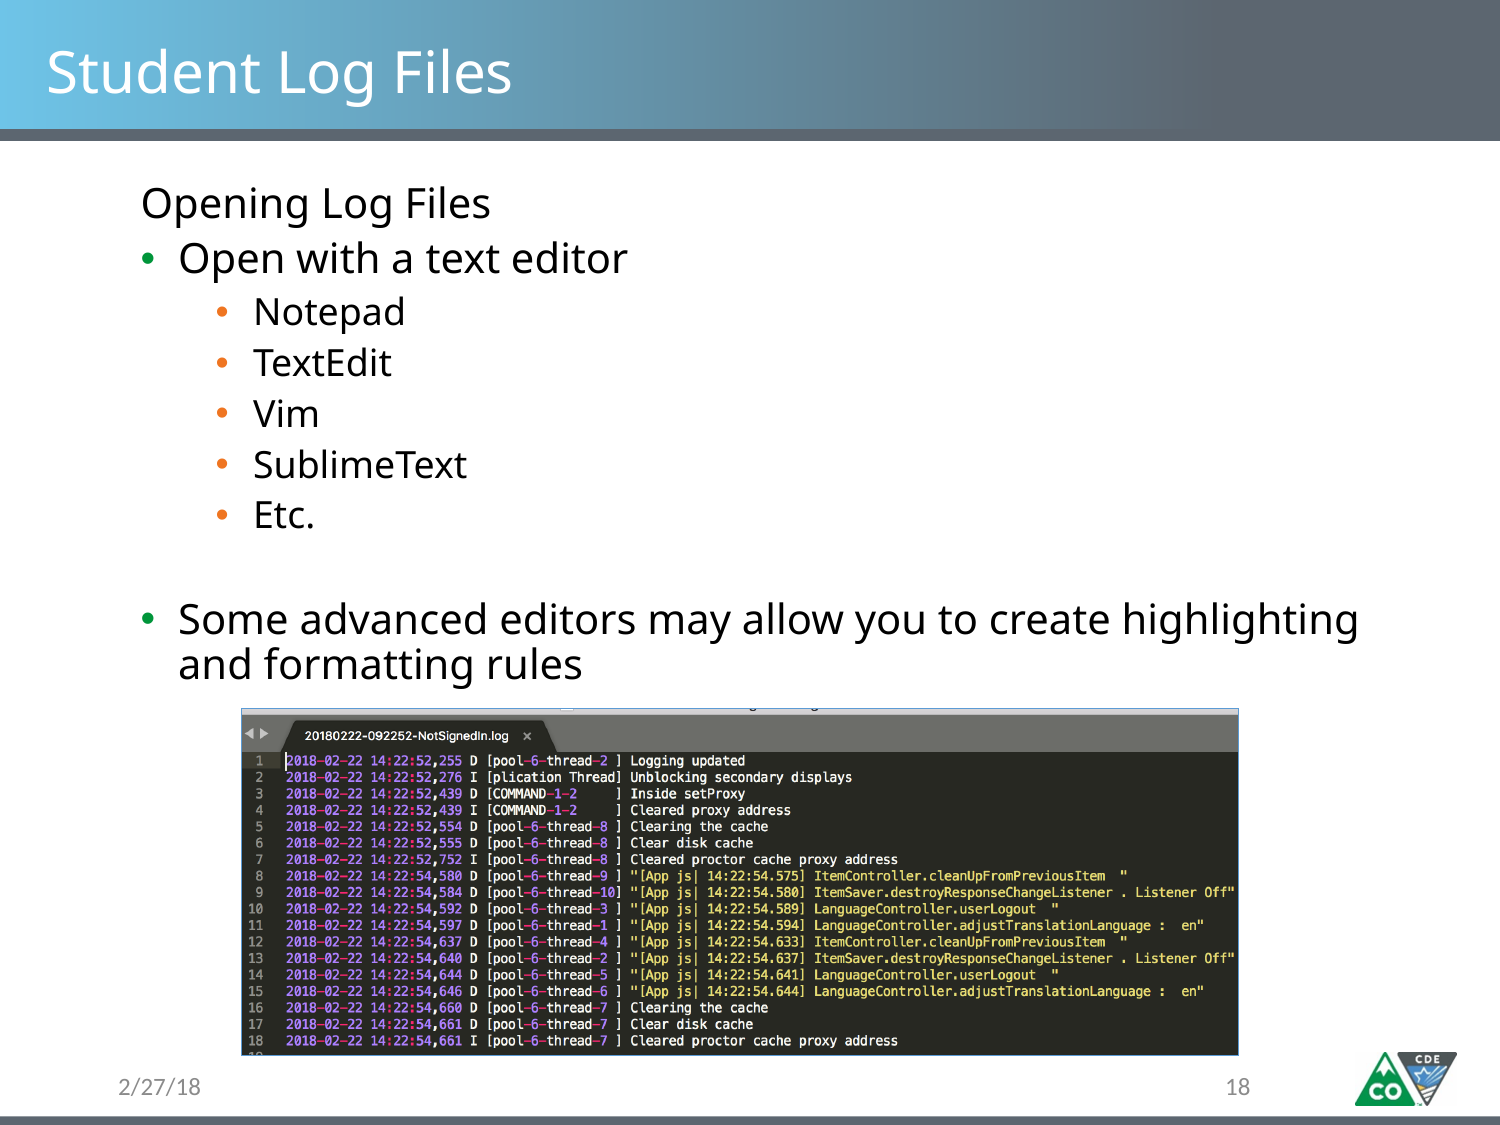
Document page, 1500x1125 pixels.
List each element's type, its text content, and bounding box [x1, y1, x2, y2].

picture [1355, 1052, 1457, 1106]
title Student Log Files [31, 31, 1449, 117]
picture [241, 708, 1239, 1056]
list Opening Log Files Open with a text editor Notepad TextEdit Vim SublimeText Etc. Some advanced editors may allow you to create highlighting and formatting rules [50, 174, 1430, 962]
